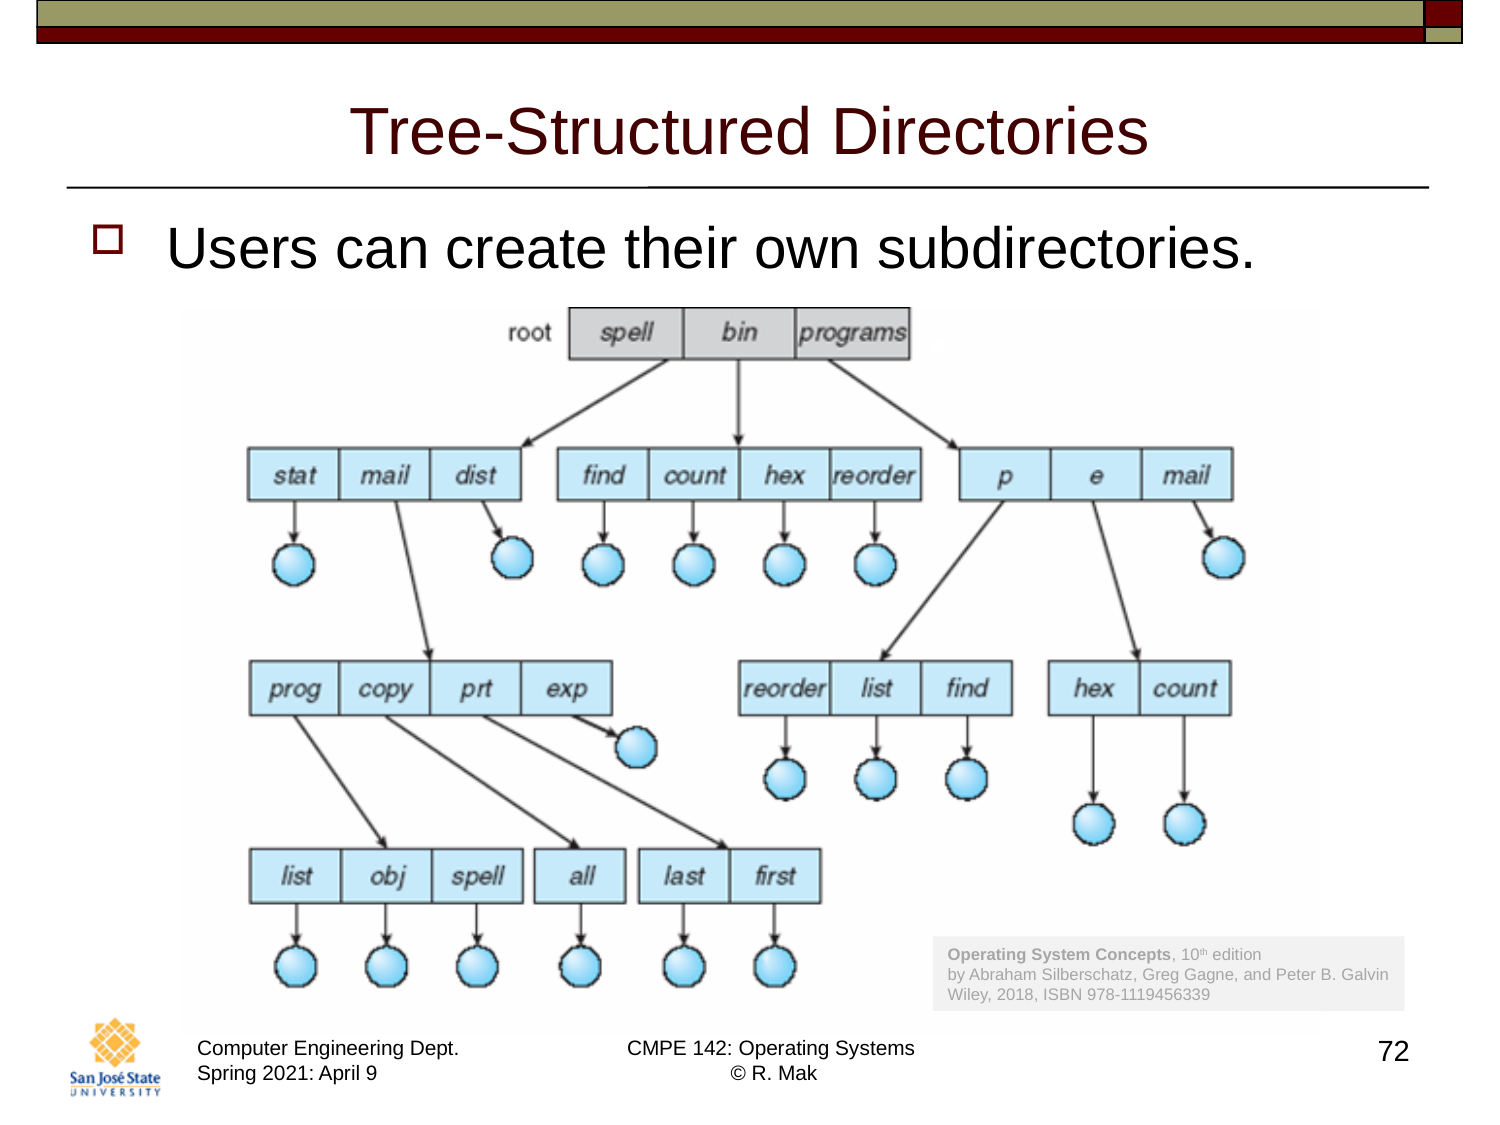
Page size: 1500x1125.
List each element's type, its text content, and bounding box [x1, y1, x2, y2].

picture [60, 1012, 166, 1112]
title Tree-Structured Directories [75, 67, 1425, 175]
slide_number 72 [1305, 1025, 1425, 1100]
picture [179, 307, 1322, 1035]
text_box Operating System Concepts, 10th edition by Abraham Silberschatz, Greg Gagne, and Peter B. Galvin Wiley, 2018, ISBN 978-1119456339 [1322, 936, 1405, 1011]
list Users can create their own subdirectories. [75, 202, 1425, 283]
